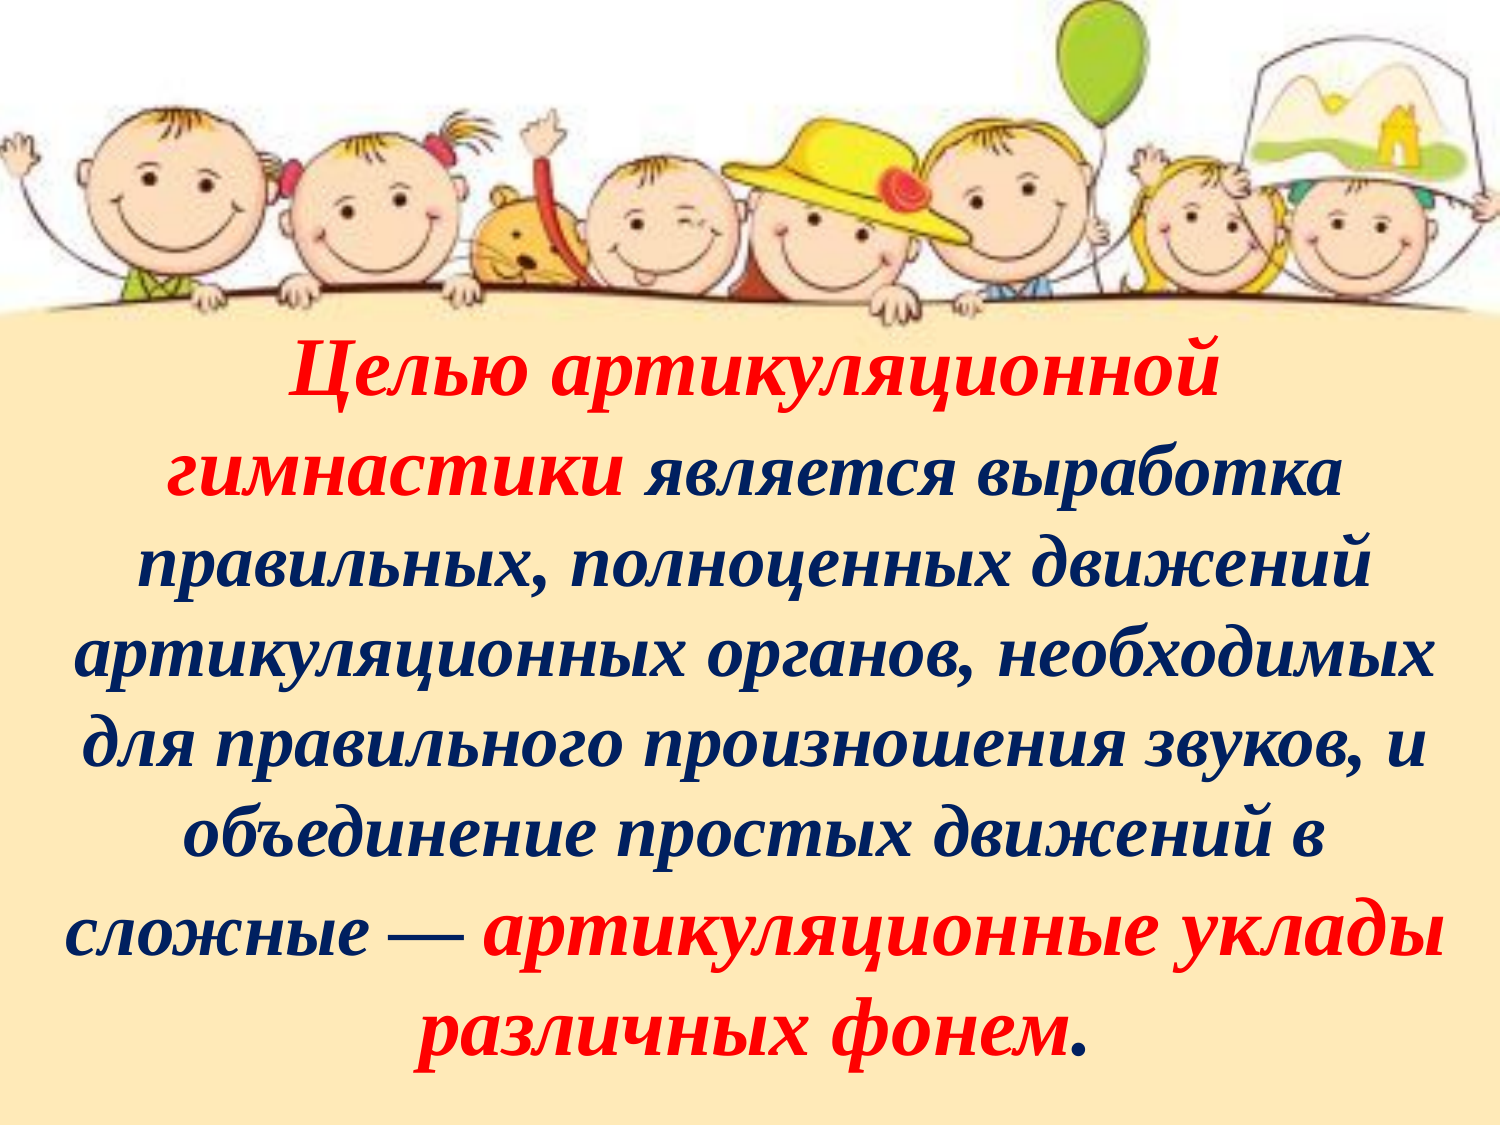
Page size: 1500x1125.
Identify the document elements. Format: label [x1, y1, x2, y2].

list [0, 0, 1500, 1125]
